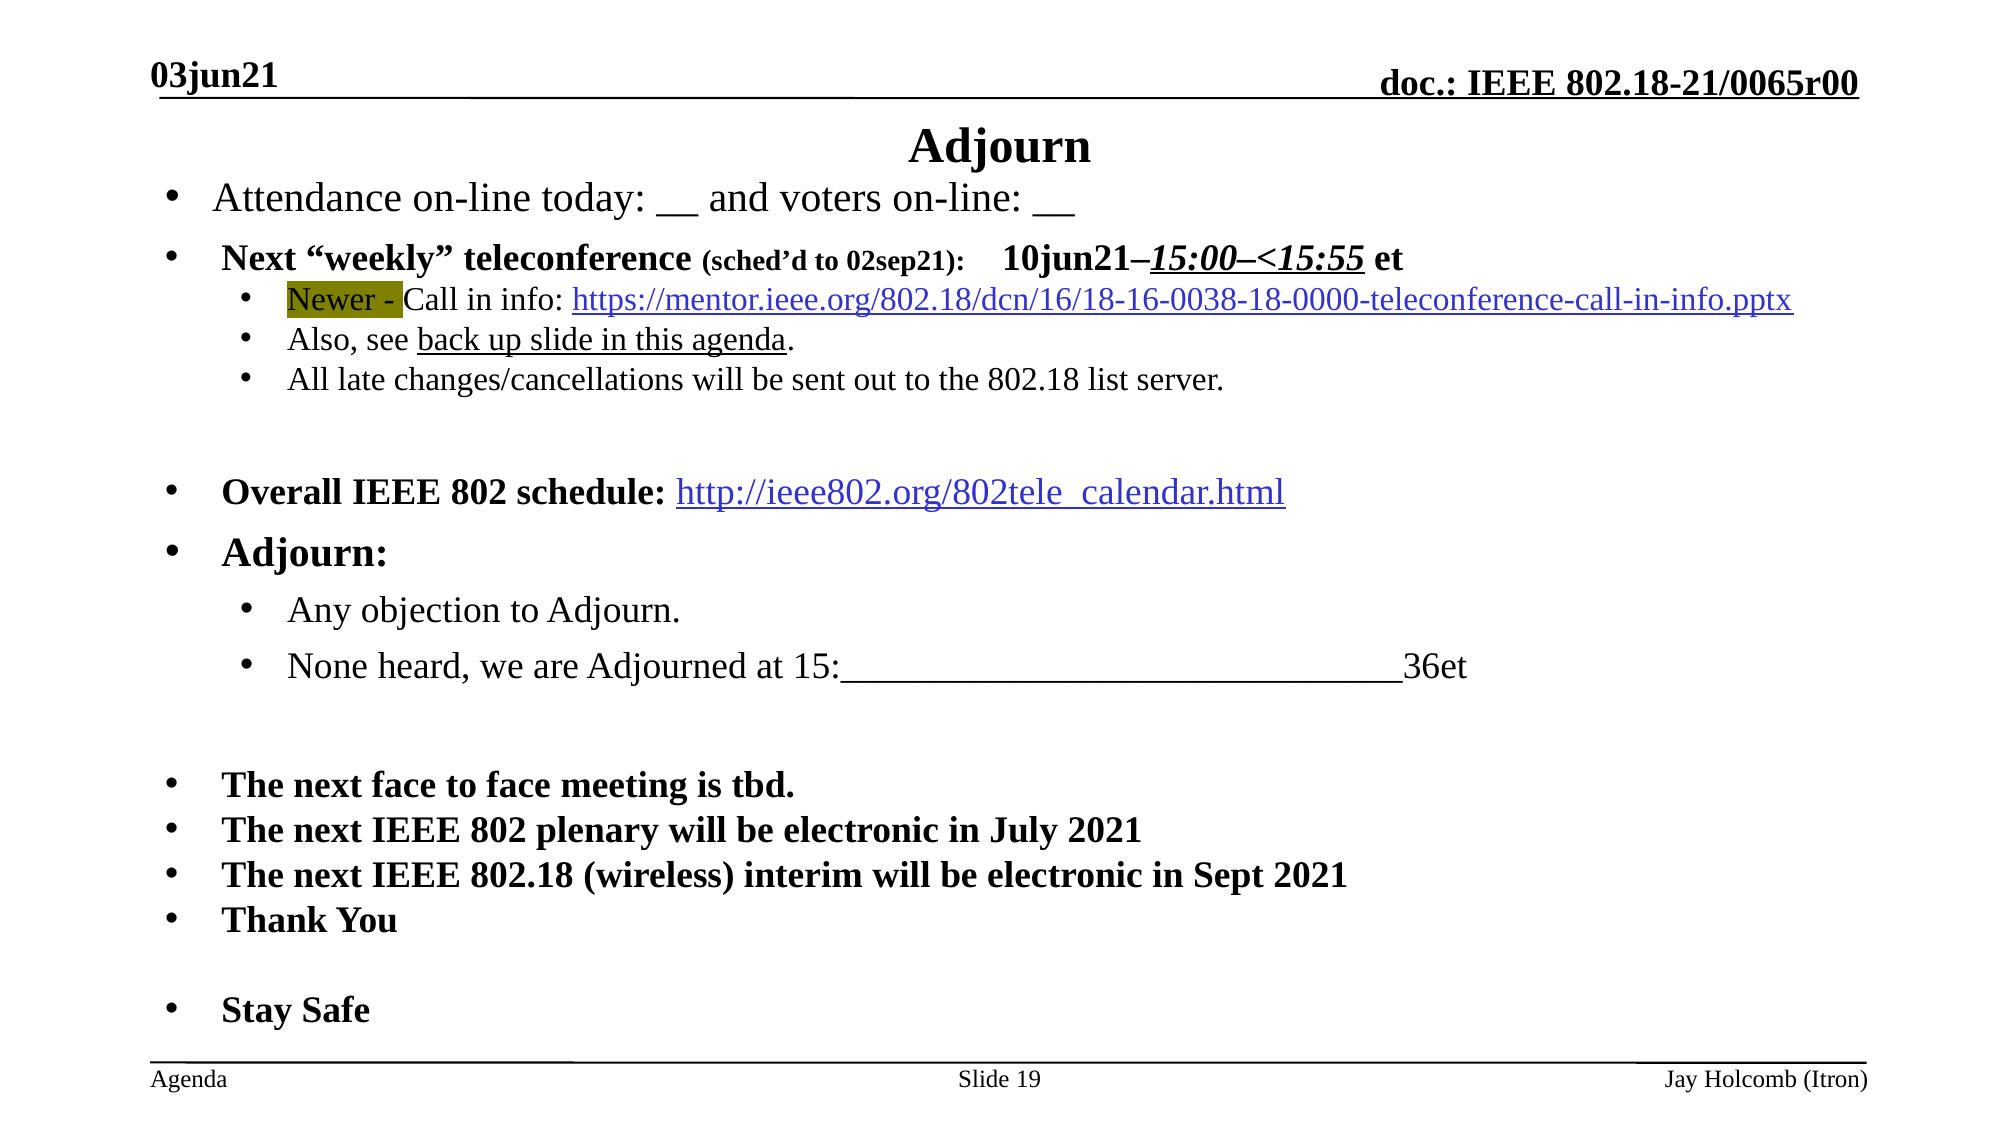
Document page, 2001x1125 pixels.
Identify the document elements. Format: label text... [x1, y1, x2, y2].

list Attendance on-line today: __ and voters on-line: __ Next “weekly” teleconference (sched’d to 02sep21): 10jun21–15:00–<15:55 et Newer - Call in info: https://mentor.ieee.org/802.18/dcn/16/18-16-0038-18-0000-teleconference-call-in-info.pptx Also, see back up slide in this agenda. All late changes/cancellations will be sent out to the 802.18 list server. Overall IEEE 802 schedule: http://ieee802.org/802tele_calendar.html Adjourn: Any objection to Adjourn. None heard, we are Adjourned at 15:______________________________36et The next face to face meeting is tbd. The next IEEE 802 plenary will be electronic in July 2021 The next IEEE 802.18 (wireless) interim will be electronic in Sept 2021 Thank You Stay Safe [149, 162, 1869, 1063]
title Adjourn [362, 96, 1638, 162]
slide_number Slide 19 [933, 1061, 1067, 1123]
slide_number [149, 49, 651, 95]
footer Jay Holcomb (Itron) [1171, 1061, 1869, 1093]
